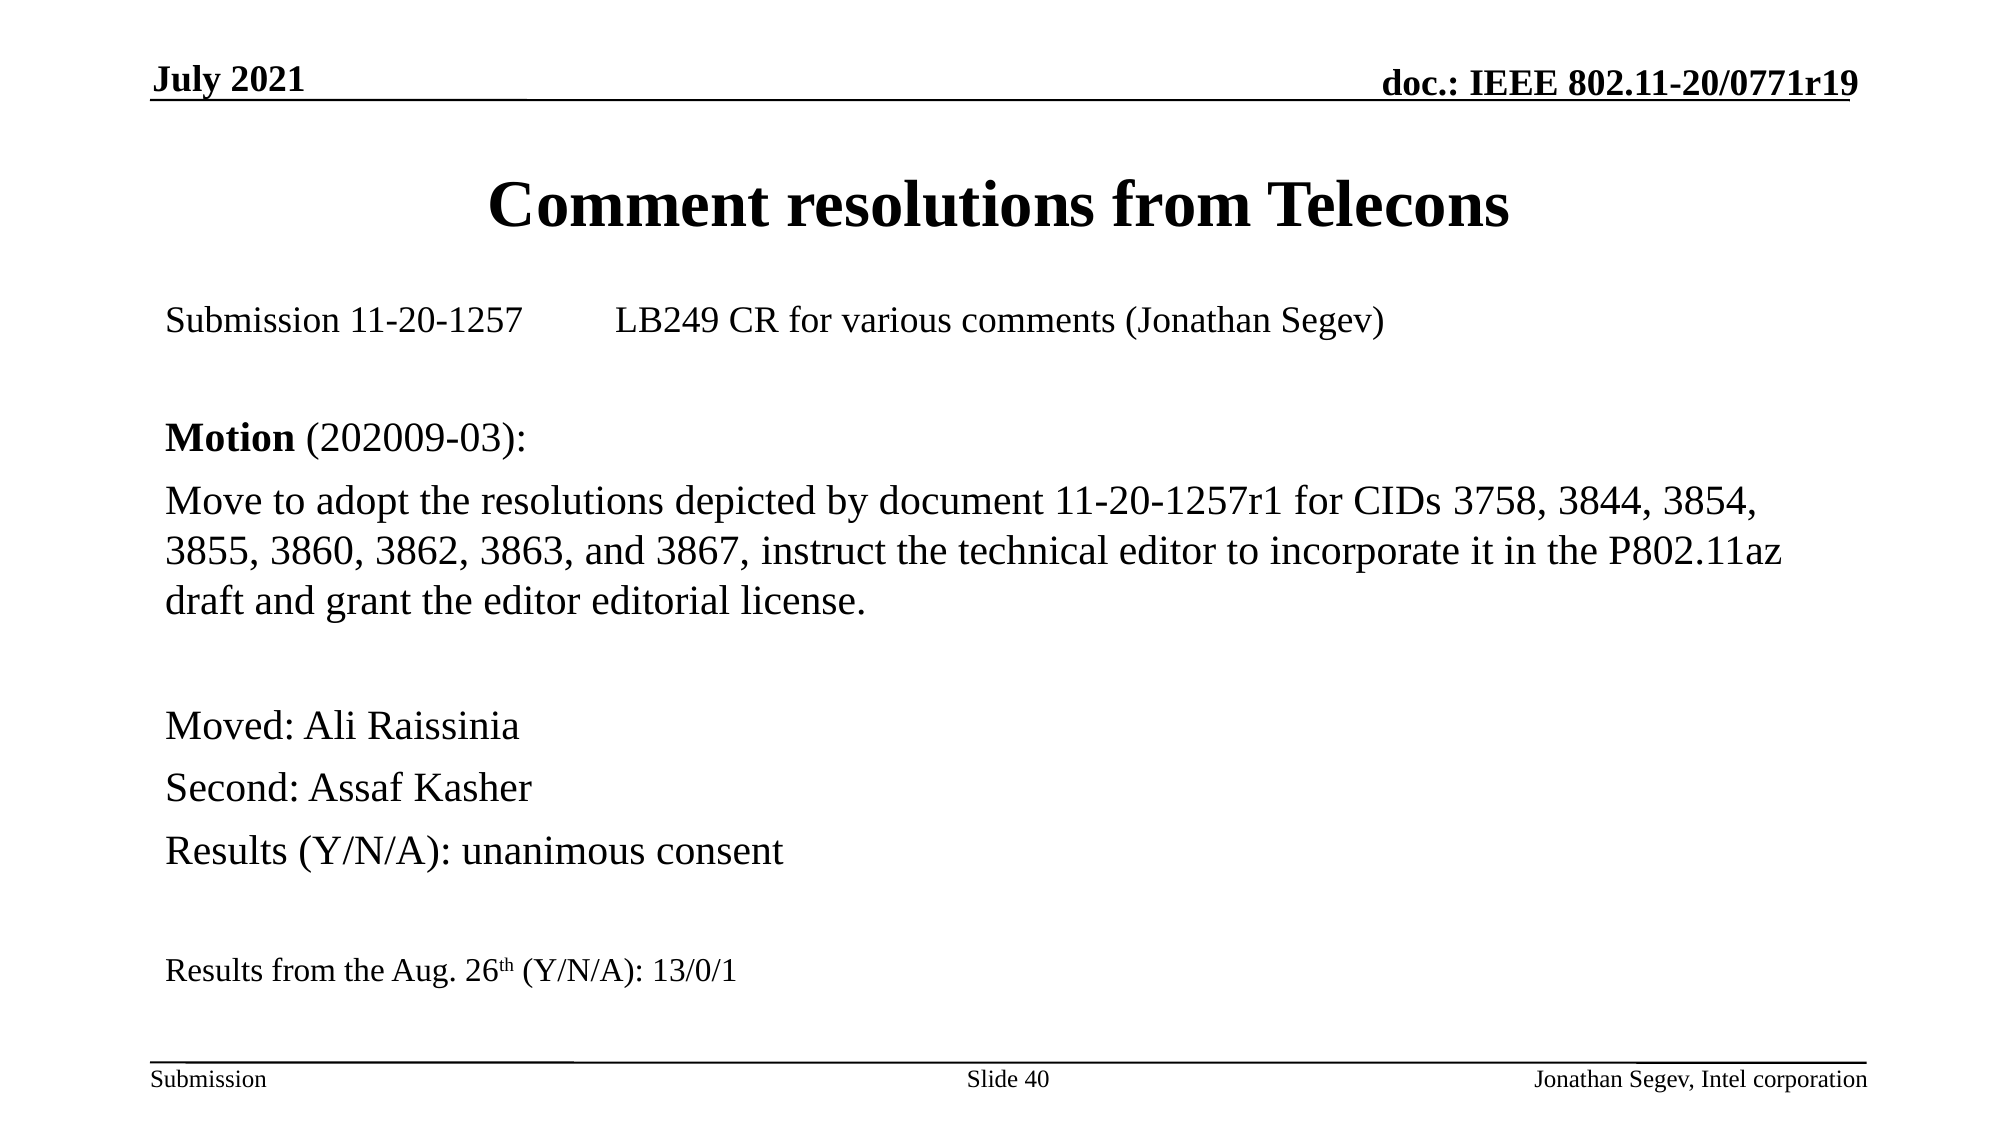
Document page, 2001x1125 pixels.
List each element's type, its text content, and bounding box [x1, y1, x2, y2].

slide_number Slide 40 [950, 1061, 1067, 1123]
list Submission 11-20-1257 LB249 CR for various comments (Jonathan Segev) Motion (202009-03): Move to adopt the resolutions depicted by document 11-20-1257r1 for CIDs 3758, 3844, 3854, 3855, 3860, 3862, 3863, and 3867, instruct the technical editor to incorporate it in the P802.11az draft and grant the editor editorial license. Moved: Ali Raissinia Second: Assaf Kasher Results (Y/N/A): unanimous consent Results from the Aug. 26th (Y/N/A): 13/0/1 [149, 286, 1850, 1000]
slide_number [152, 54, 563, 100]
footer Jonathan Segev, Intel corporation [1171, 1061, 1869, 1093]
title Comment resolutions from Telecons [149, 112, 1850, 286]
